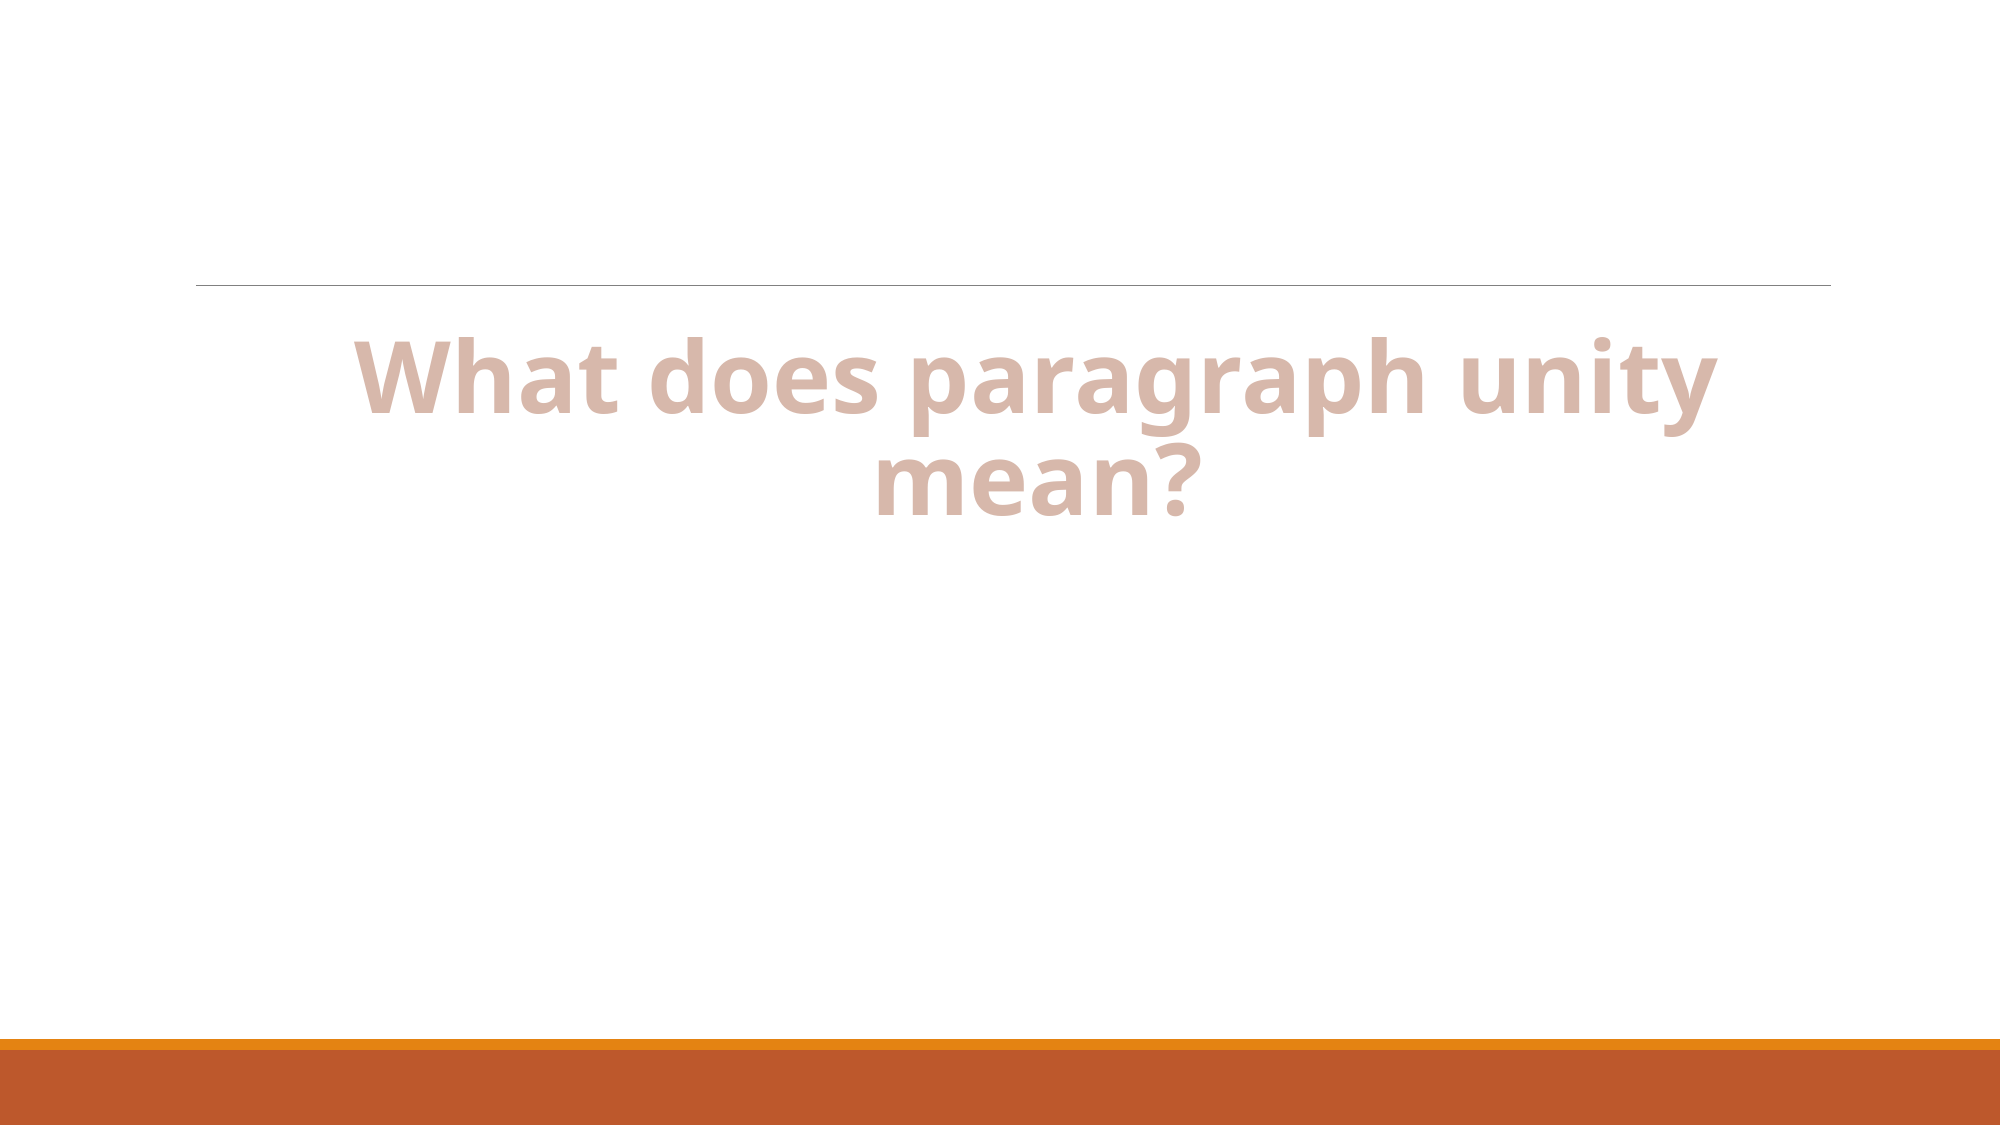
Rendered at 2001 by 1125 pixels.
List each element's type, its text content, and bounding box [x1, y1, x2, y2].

title What does paragraph unity mean? [206, 247, 1869, 544]
